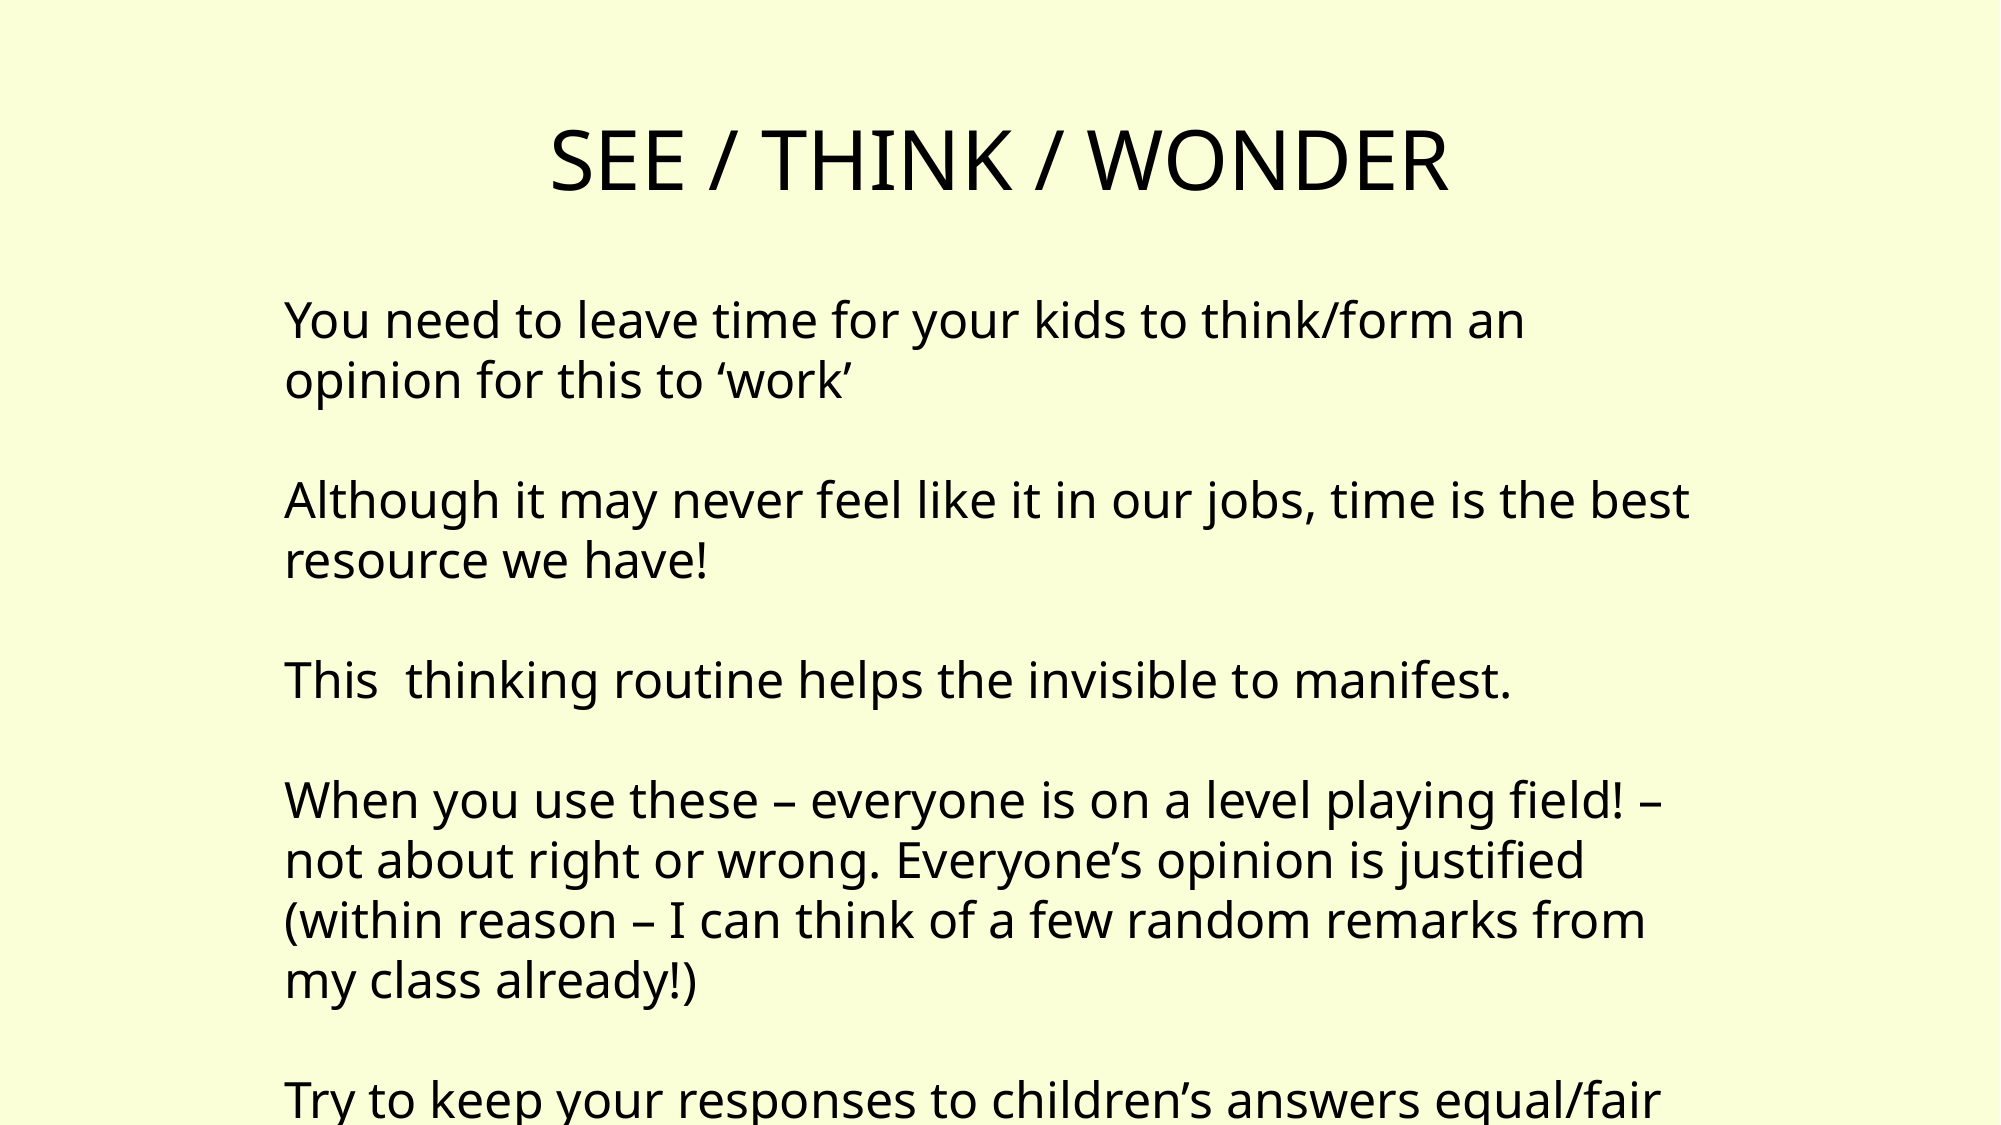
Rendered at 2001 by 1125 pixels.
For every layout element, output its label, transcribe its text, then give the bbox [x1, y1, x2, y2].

text_box You need to leave time for your kids to think/form an opinion for this to ‘work’ Although it may never feel like it in our jobs, time is the best resource we have! This thinking routine helps the invisible to manifest. When you use these – everyone is on a level playing field! – not about right or wrong. Everyone’s opinion is justified (within reason – I can think of a few random remarks from my class already!) Try to keep your responses to children’s answers equal/fair [269, 221, 1731, 1125]
title SEE / THINK / WONDER [249, 36, 1750, 217]
